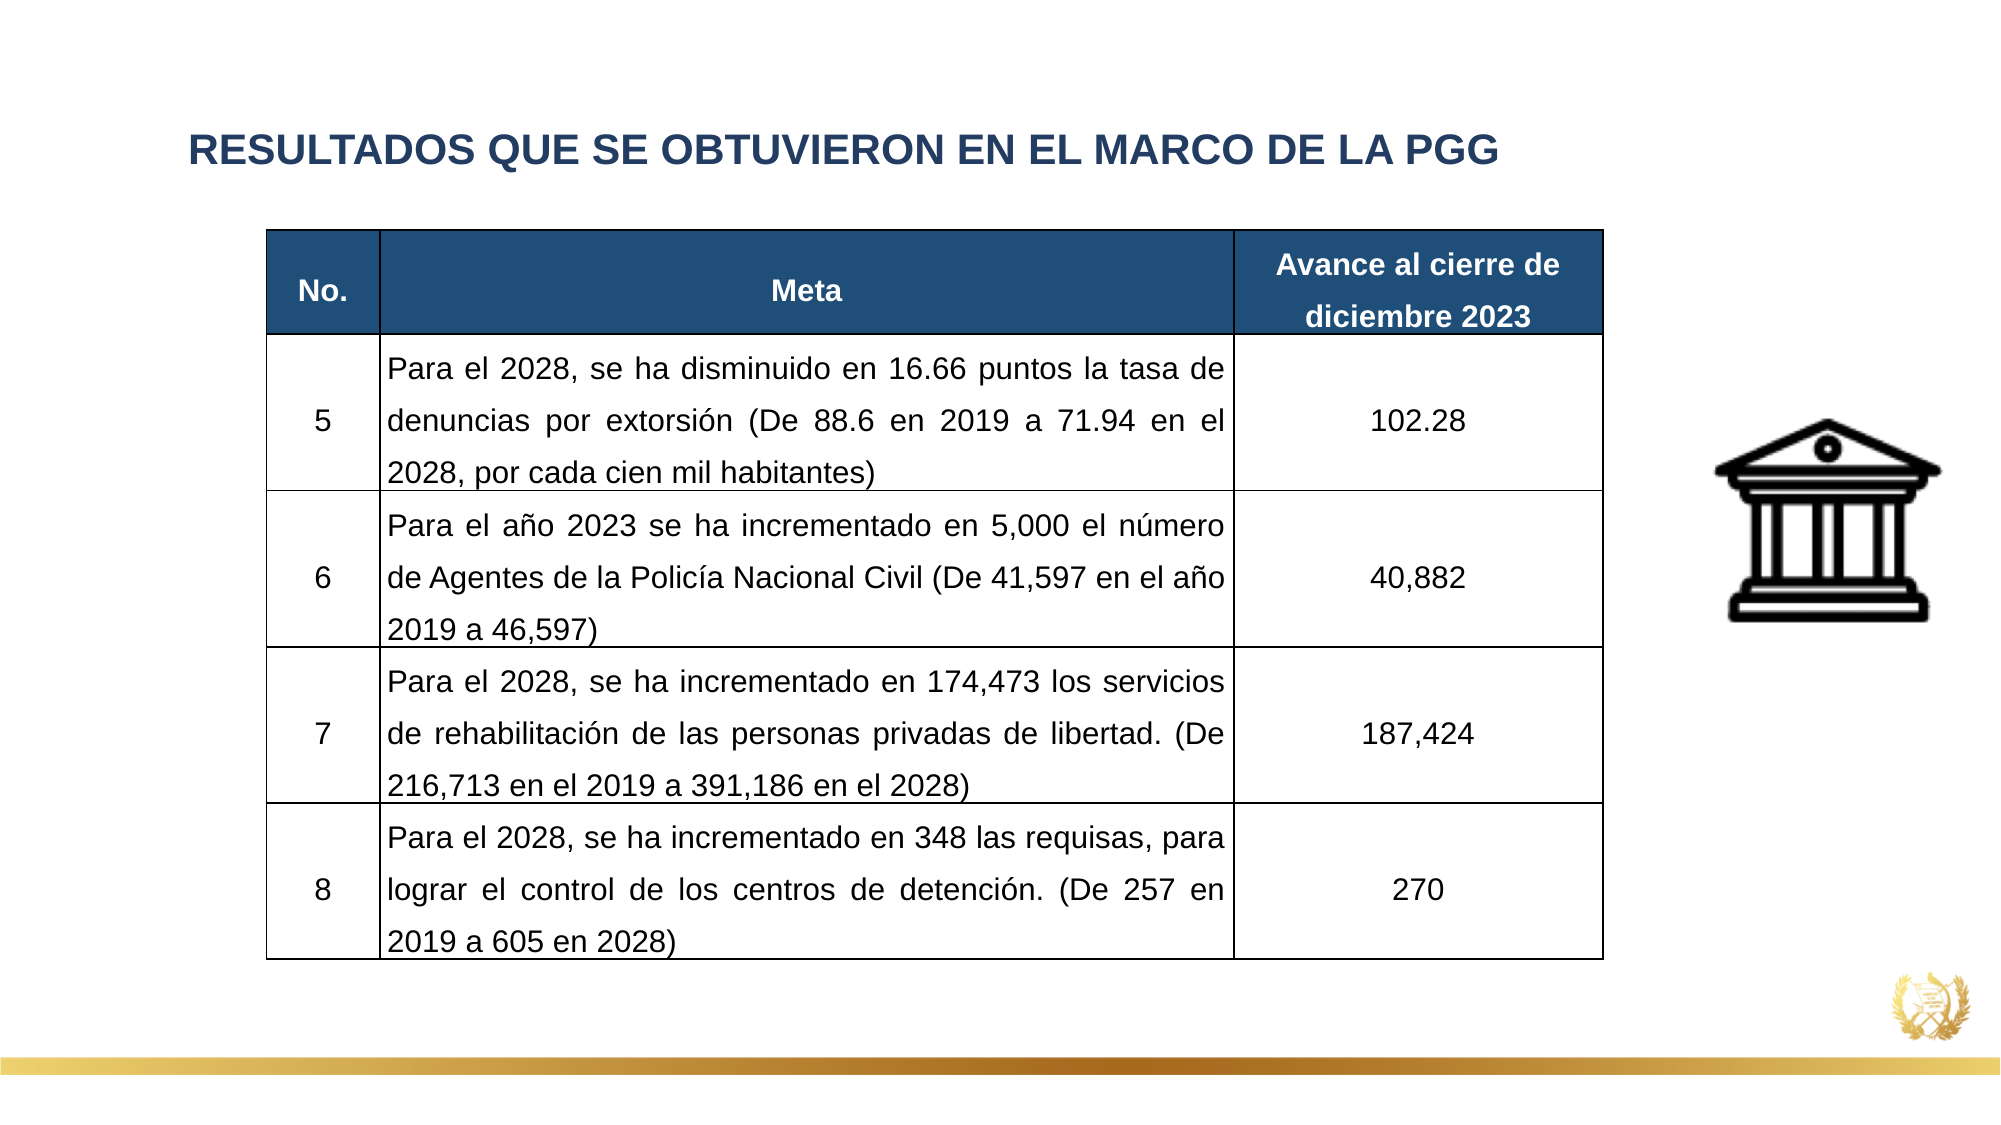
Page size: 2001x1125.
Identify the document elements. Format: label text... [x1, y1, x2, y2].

picture [0, 0, 2001, 1125]
table_cell Para el 2028, se ha disminuido en 16.66 puntos la tasa de denuncias por extorsión (De 88.6 en 2019 a 71.94 en el 2028, por cada cien mil habitantes) [381, 335, 1233, 490]
table_cell 7 [267, 648, 379, 802]
table_cell 6 [267, 491, 379, 646]
table_header No. [267, 231, 379, 333]
table_header Meta [381, 231, 1233, 333]
table_cell 187,424 [1235, 648, 1602, 802]
table_header Avance al cierre de diciembre 2023 [1235, 231, 1602, 333]
table_cell Para el 2028, se ha incrementado en 174,473 los servicios de rehabilitación de las personas privadas de libertad. (De 216,713 en el 2019 a 391,186 en el 2028) [381, 648, 1233, 802]
table_cell 5 [267, 335, 379, 490]
table_cell Para el año 2023 se ha incrementado en 5,000 el número de Agentes de la Policía Nacional Civil (De 41,597 en el año 2019 a 46,597) [381, 491, 1233, 646]
table_cell 102.28 [1235, 335, 1602, 490]
table_cell 40,882 [1235, 491, 1602, 646]
text_box RESULTADOS QUE SE OBTUVIERON EN EL MARCO DE LA PGG [173, 113, 1779, 285]
table_cell Para el 2028, se ha incrementado en 348 las requisas, para lograr el control de los centros de detención. (De 257 en 2019 a 605 en 2028) [381, 804, 1233, 958]
table_cell 8 [267, 804, 379, 958]
table_cell 270 [1235, 804, 1602, 958]
